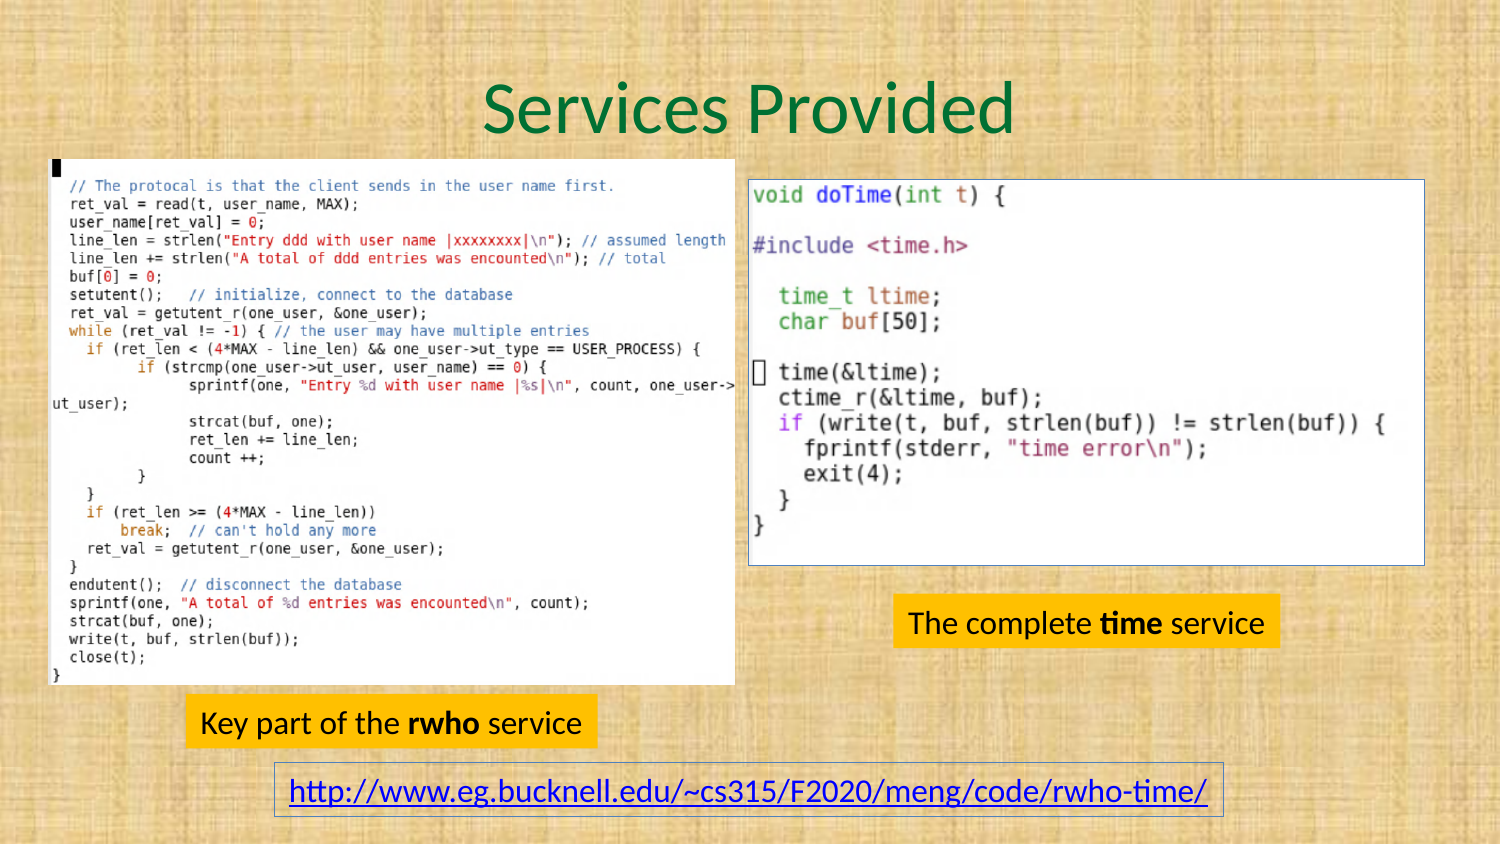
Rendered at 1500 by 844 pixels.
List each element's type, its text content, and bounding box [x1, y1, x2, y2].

text_box http://www.eg.bucknell.edu/~cs315/F2020/meng/code/rwho-time/ [274, 762, 1224, 817]
text_box The complete time service [893, 593, 1281, 649]
text_box Key part of the rwho service [185, 694, 598, 749]
picture [0, 0, 1500, 844]
title Services Provided [75, 33, 1425, 175]
